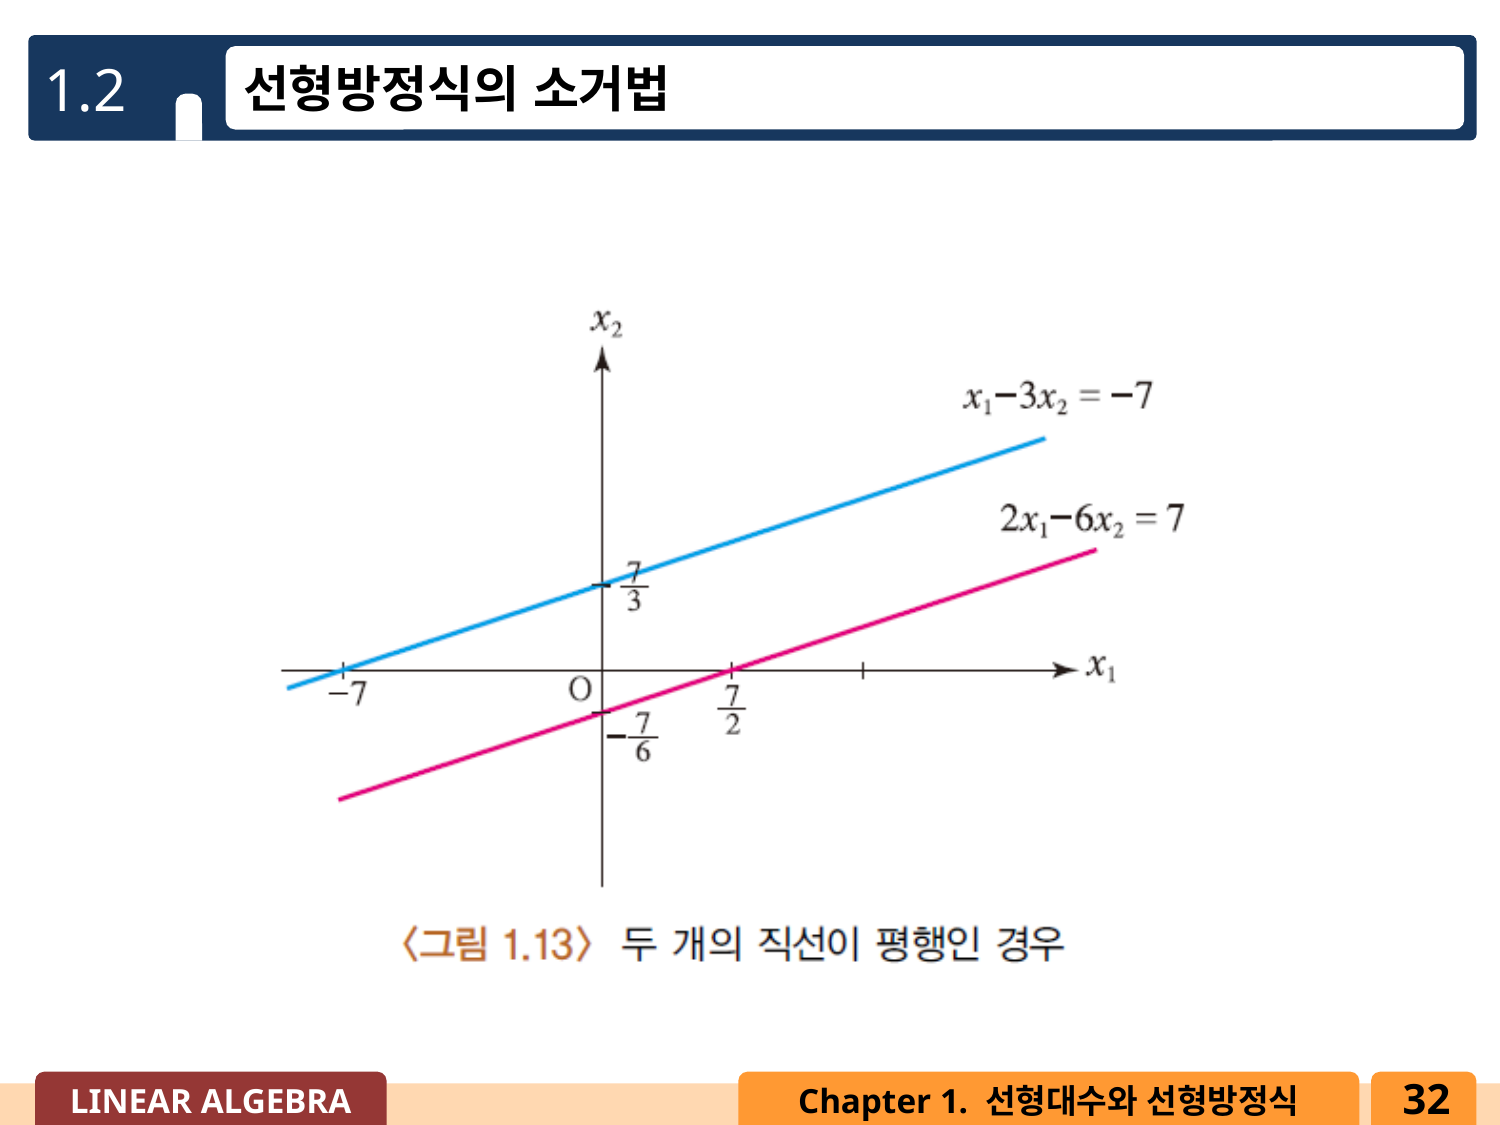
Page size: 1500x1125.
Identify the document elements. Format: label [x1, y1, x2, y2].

text_box [28, 34, 1477, 141]
picture [202, 302, 1211, 979]
text_box [0, 1071, 1500, 1125]
